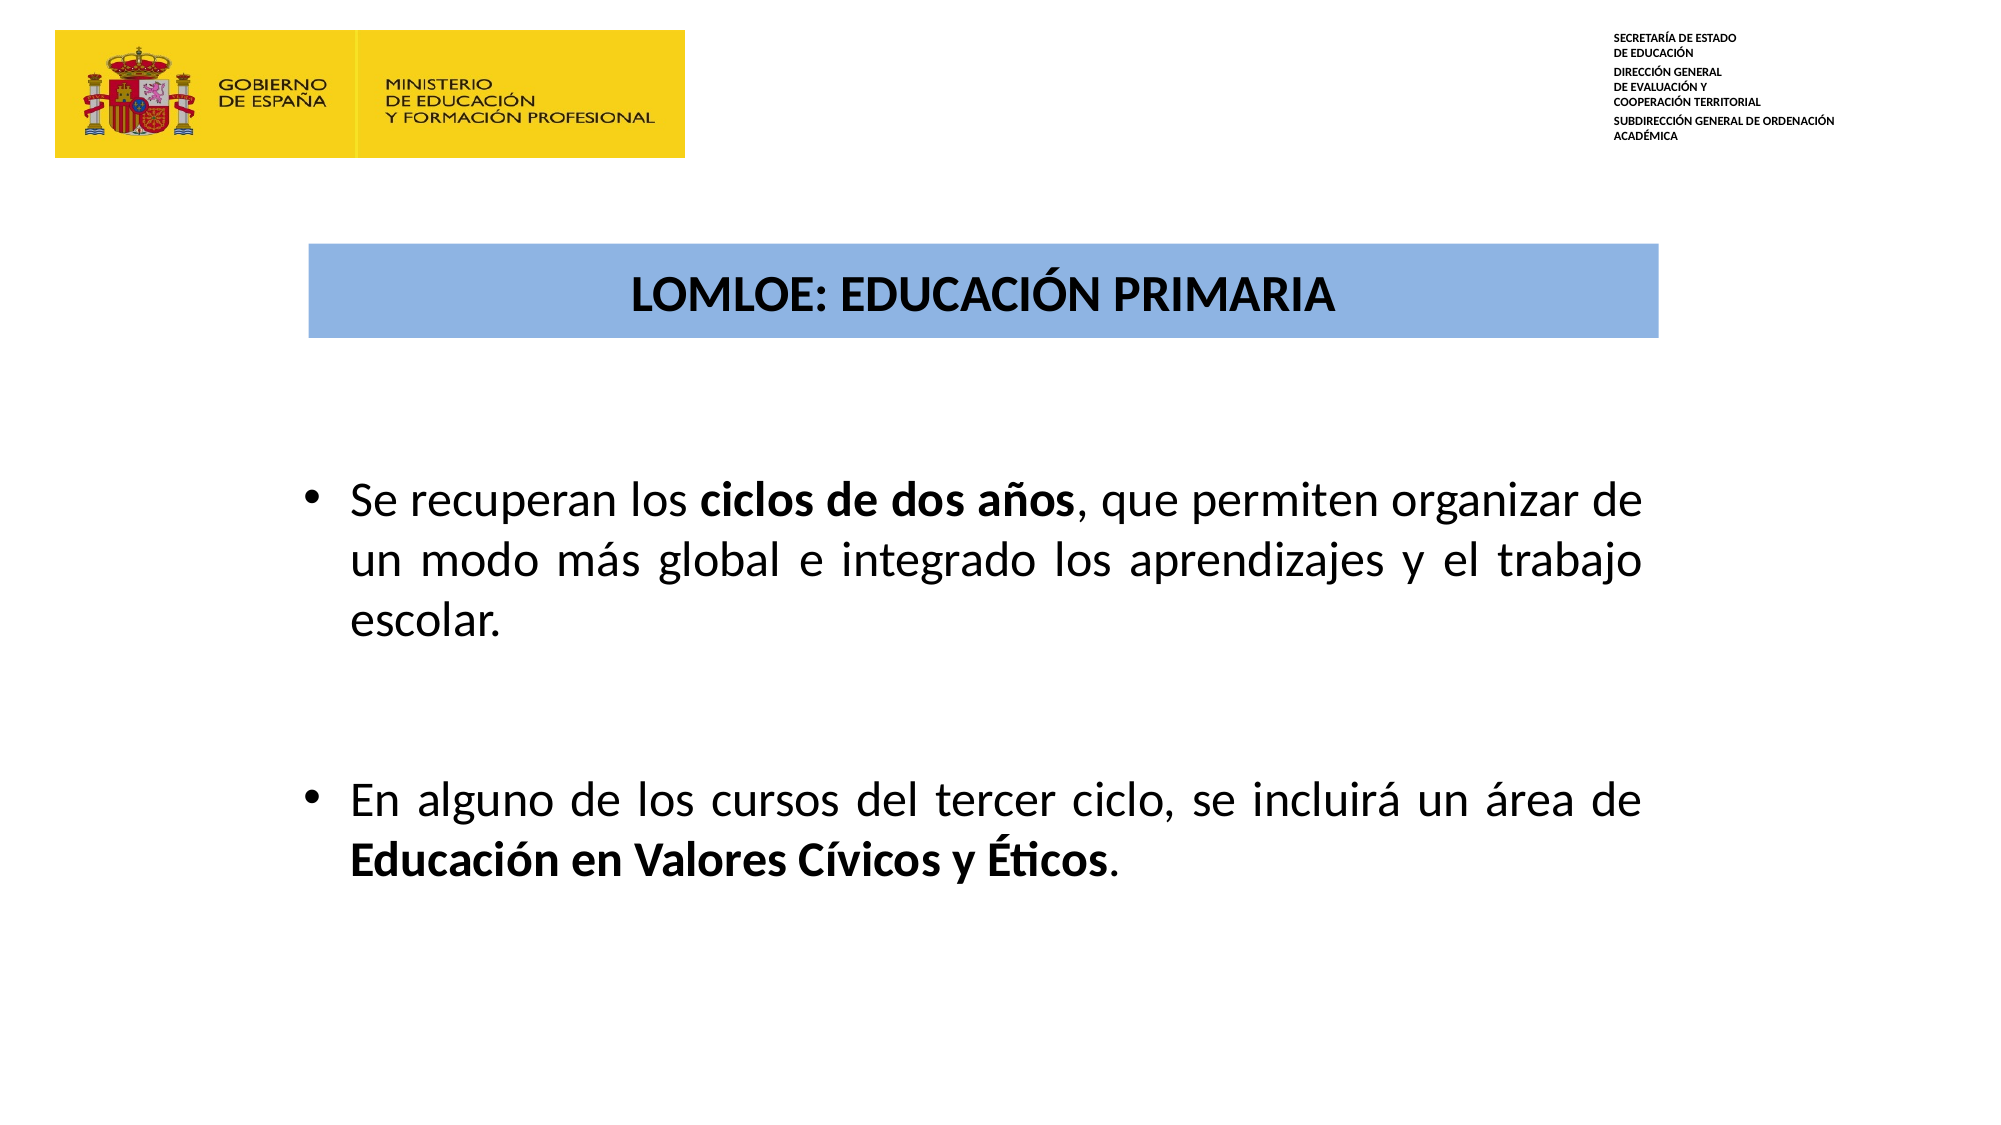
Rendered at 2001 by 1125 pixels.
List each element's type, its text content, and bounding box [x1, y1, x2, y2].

picture [55, 30, 685, 158]
title LOMLOE: educación primaria [308, 243, 1659, 338]
text_box Se recuperan los ciclos de dos años, que permiten organizar de un modo más global e integrado los aprendizajes y el trabajo escolar. En alguno de los cursos del tercer ciclo, se incluirá un área de Educación en Valores Cívicos y Éticos. [288, 408, 1659, 894]
